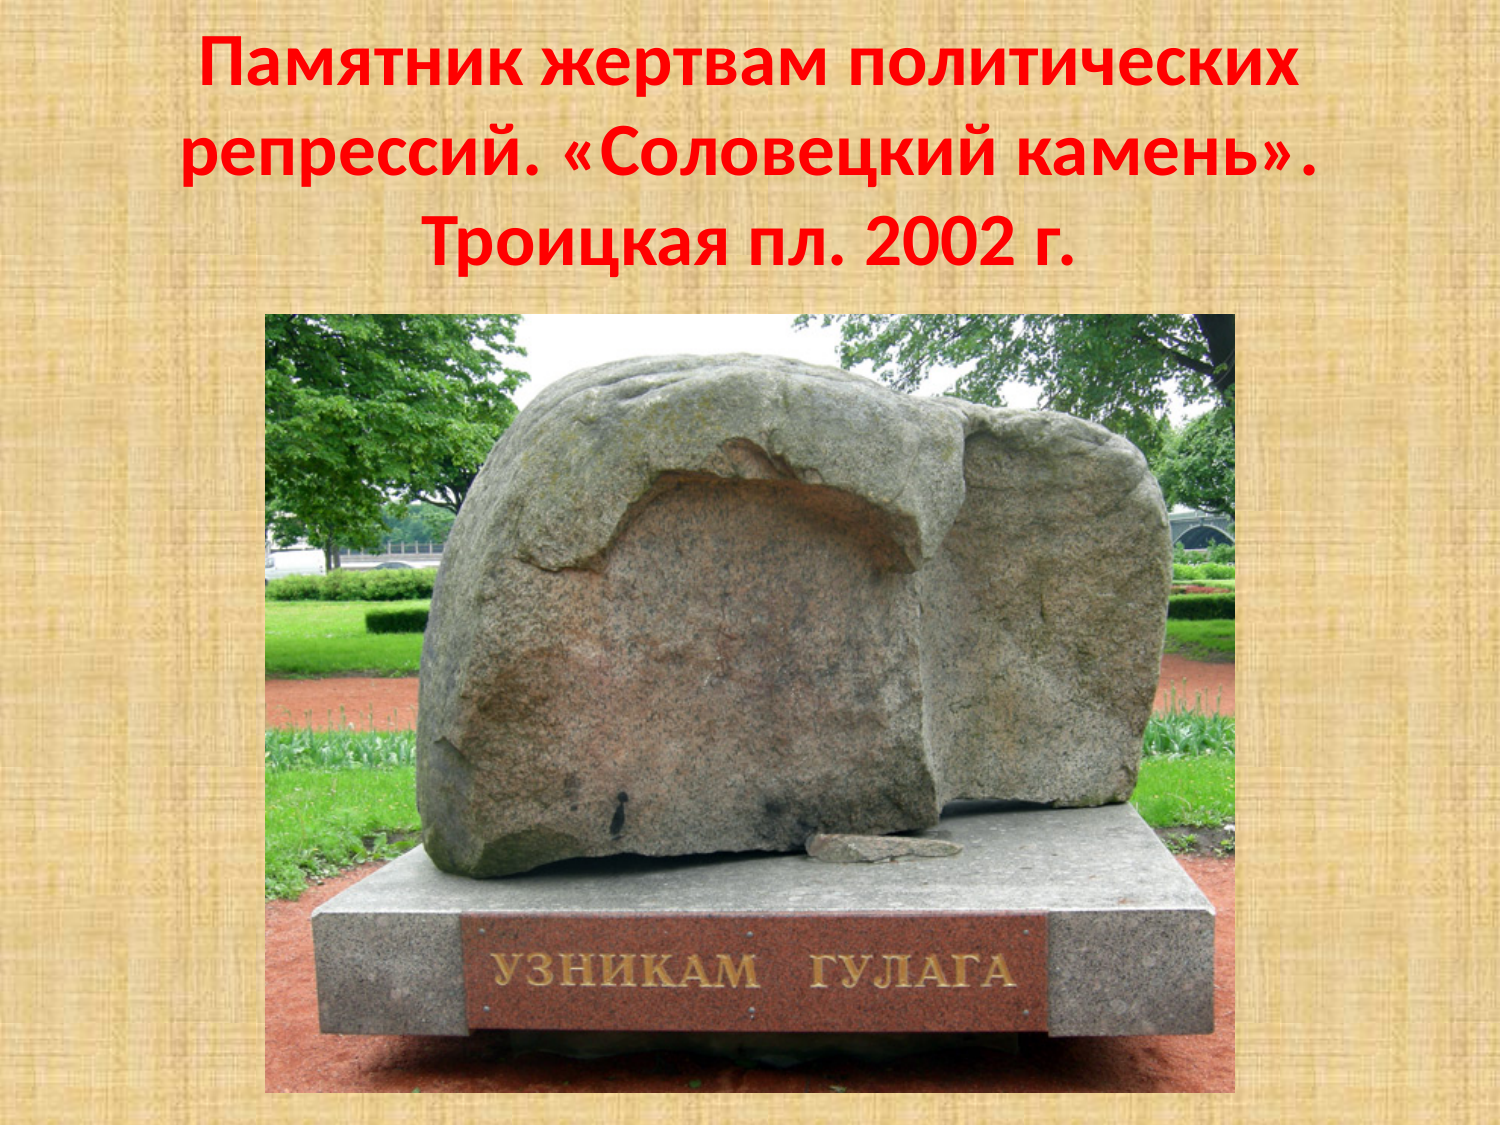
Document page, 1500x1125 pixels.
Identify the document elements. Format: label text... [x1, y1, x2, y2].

picture [0, 0, 1500, 1125]
title Памятник жертвам политических репрессий. «Соловецкий камень». Троицкая пл. 2002 г. [75, 0, 1425, 291]
